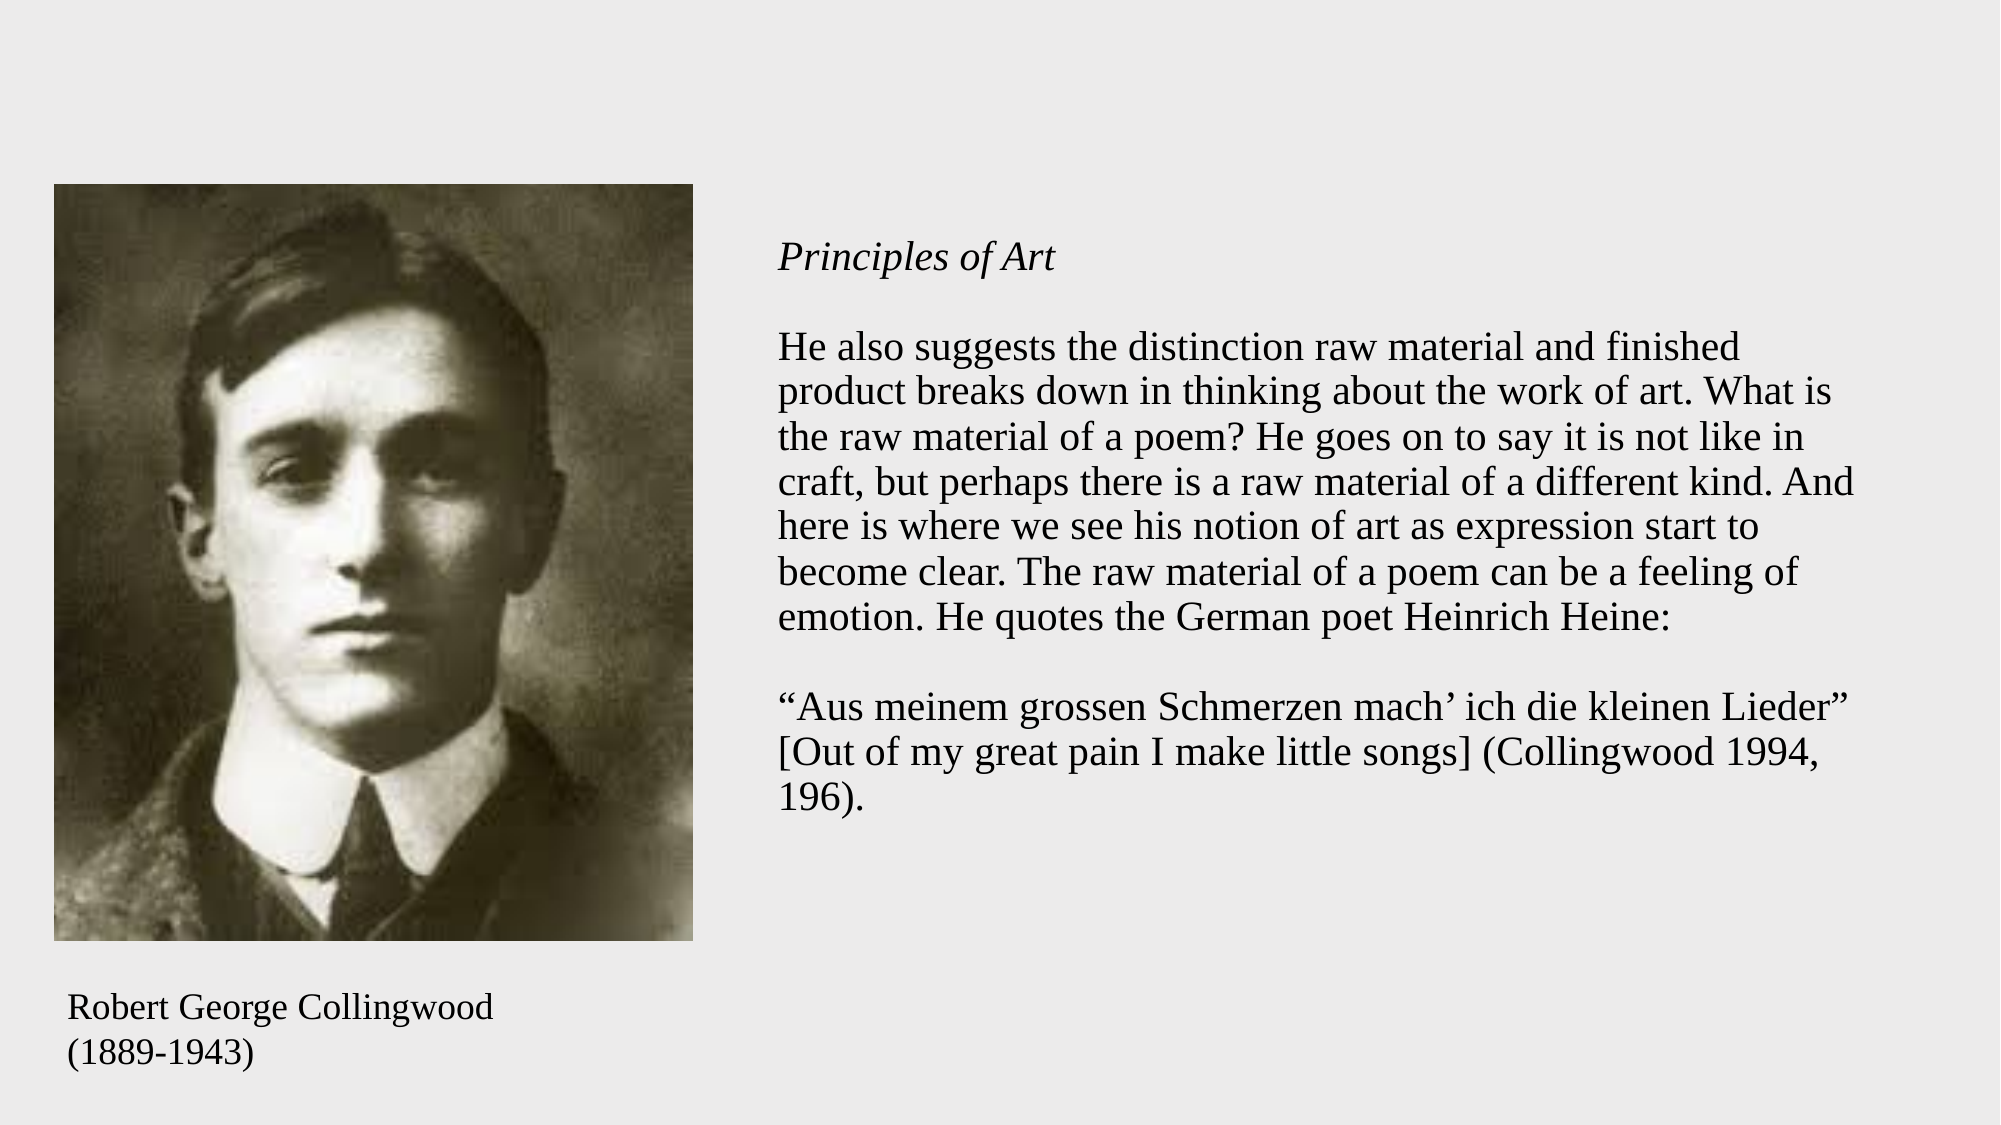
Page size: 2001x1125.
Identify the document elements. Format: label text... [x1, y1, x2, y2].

title Principles of Art He also suggests the distinction raw material and finished product breaks down in thinking about the work of art. What is the raw material of a poem? He goes on to say it is not like in craft, but perhaps there is a raw material of a different kind. And here is where we see his notion of art as expression start to become clear. The raw material of a poem can be a feeling of emotion. He quotes the German poet Heinrich Heine: “Aus meinem grossen Schmerzen mach’ ich die kleinen Lieder” [Out of my great pain I make little songs] (Collingwood 1994, 196). [762, 218, 1895, 941]
picture [54, 184, 693, 941]
text_box Robert George Collingwood (1889-1943) [52, 974, 716, 1079]
